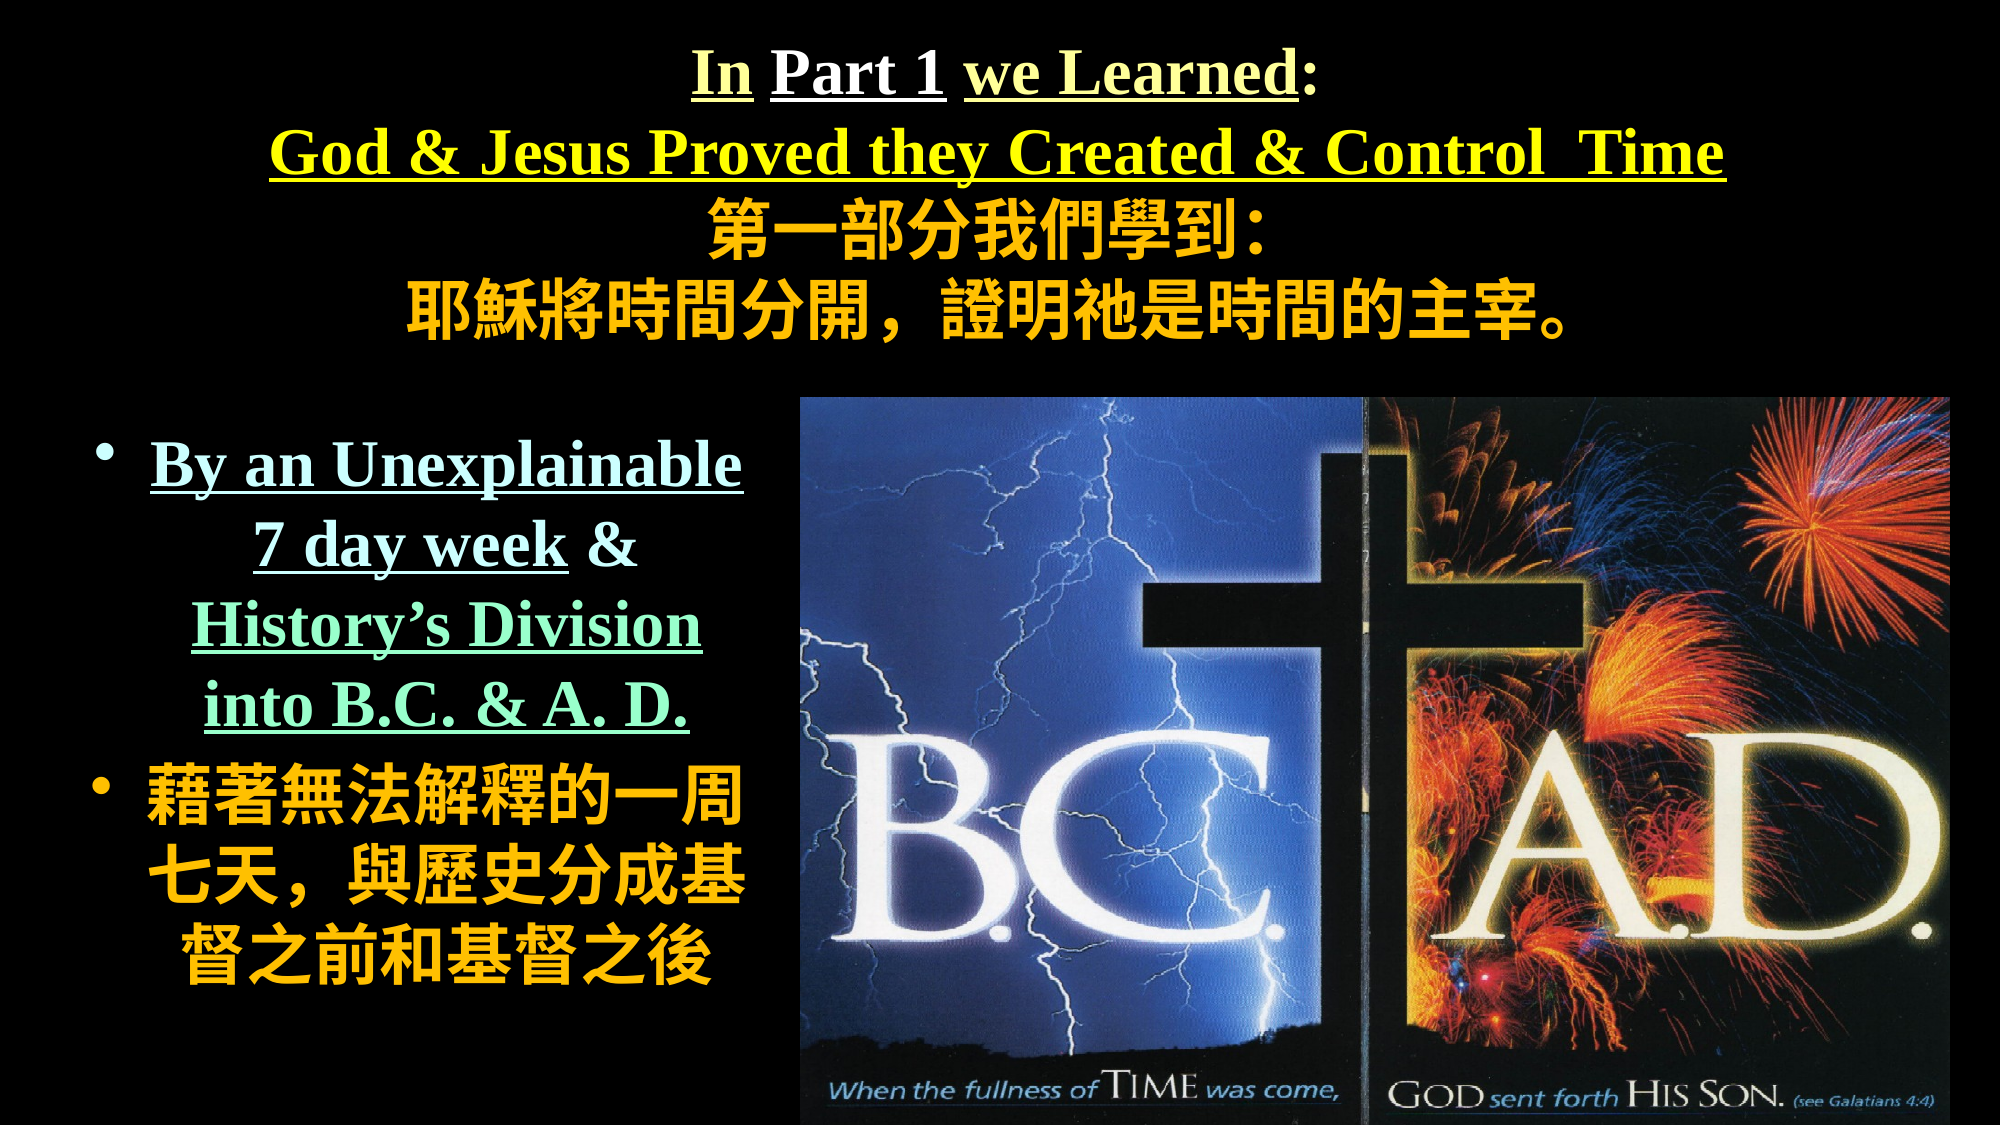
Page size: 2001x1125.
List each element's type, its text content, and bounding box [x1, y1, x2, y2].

list By an Unexplainable 7 day week & History’s Division into B.C. & A. D. 藉著無法解釋的一周七天，與歷史分成基督之前和基督之後 [62, 412, 775, 1088]
title In Part 1 we Learned: God & Jesus Proved they Created & Control Time 第一部分我們學到： 耶穌將時間分開，證明祂是時間的主宰。 [24, 12, 1988, 363]
picture [799, 397, 1950, 1125]
